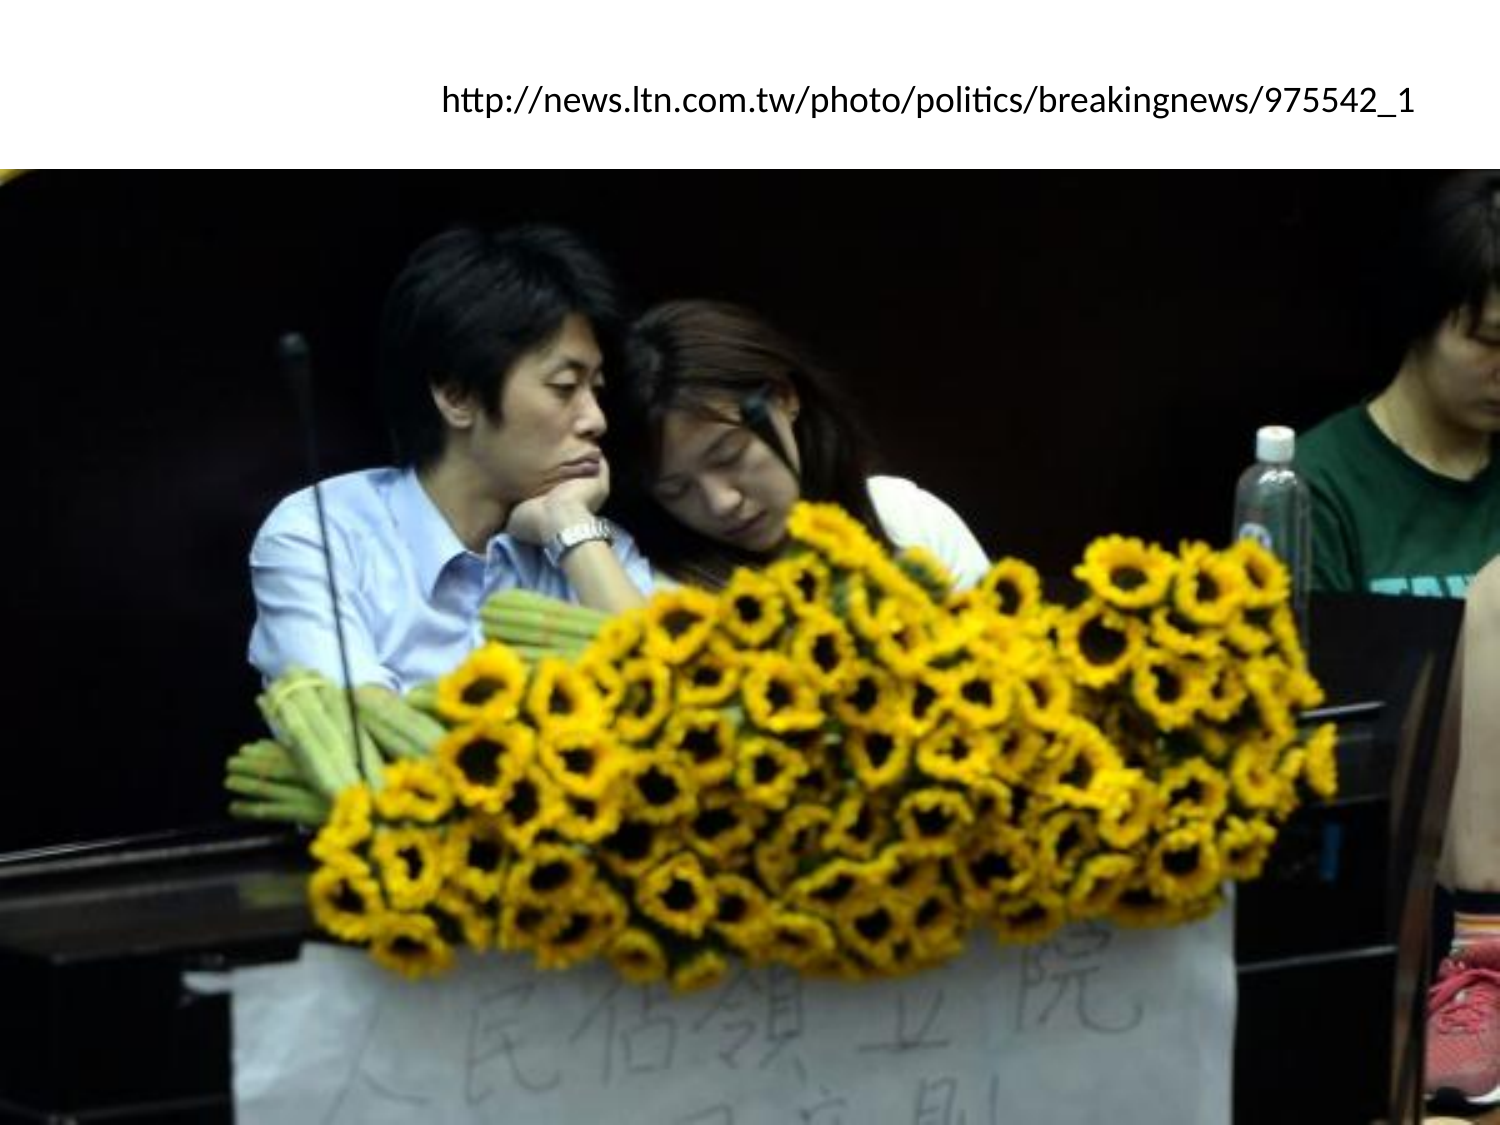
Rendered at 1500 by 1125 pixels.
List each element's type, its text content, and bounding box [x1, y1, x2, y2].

text_box http://news.ltn.com.tw/photo/politics/breakingnews/975542_1 [426, 67, 1500, 128]
picture [0, 169, 1500, 1125]
